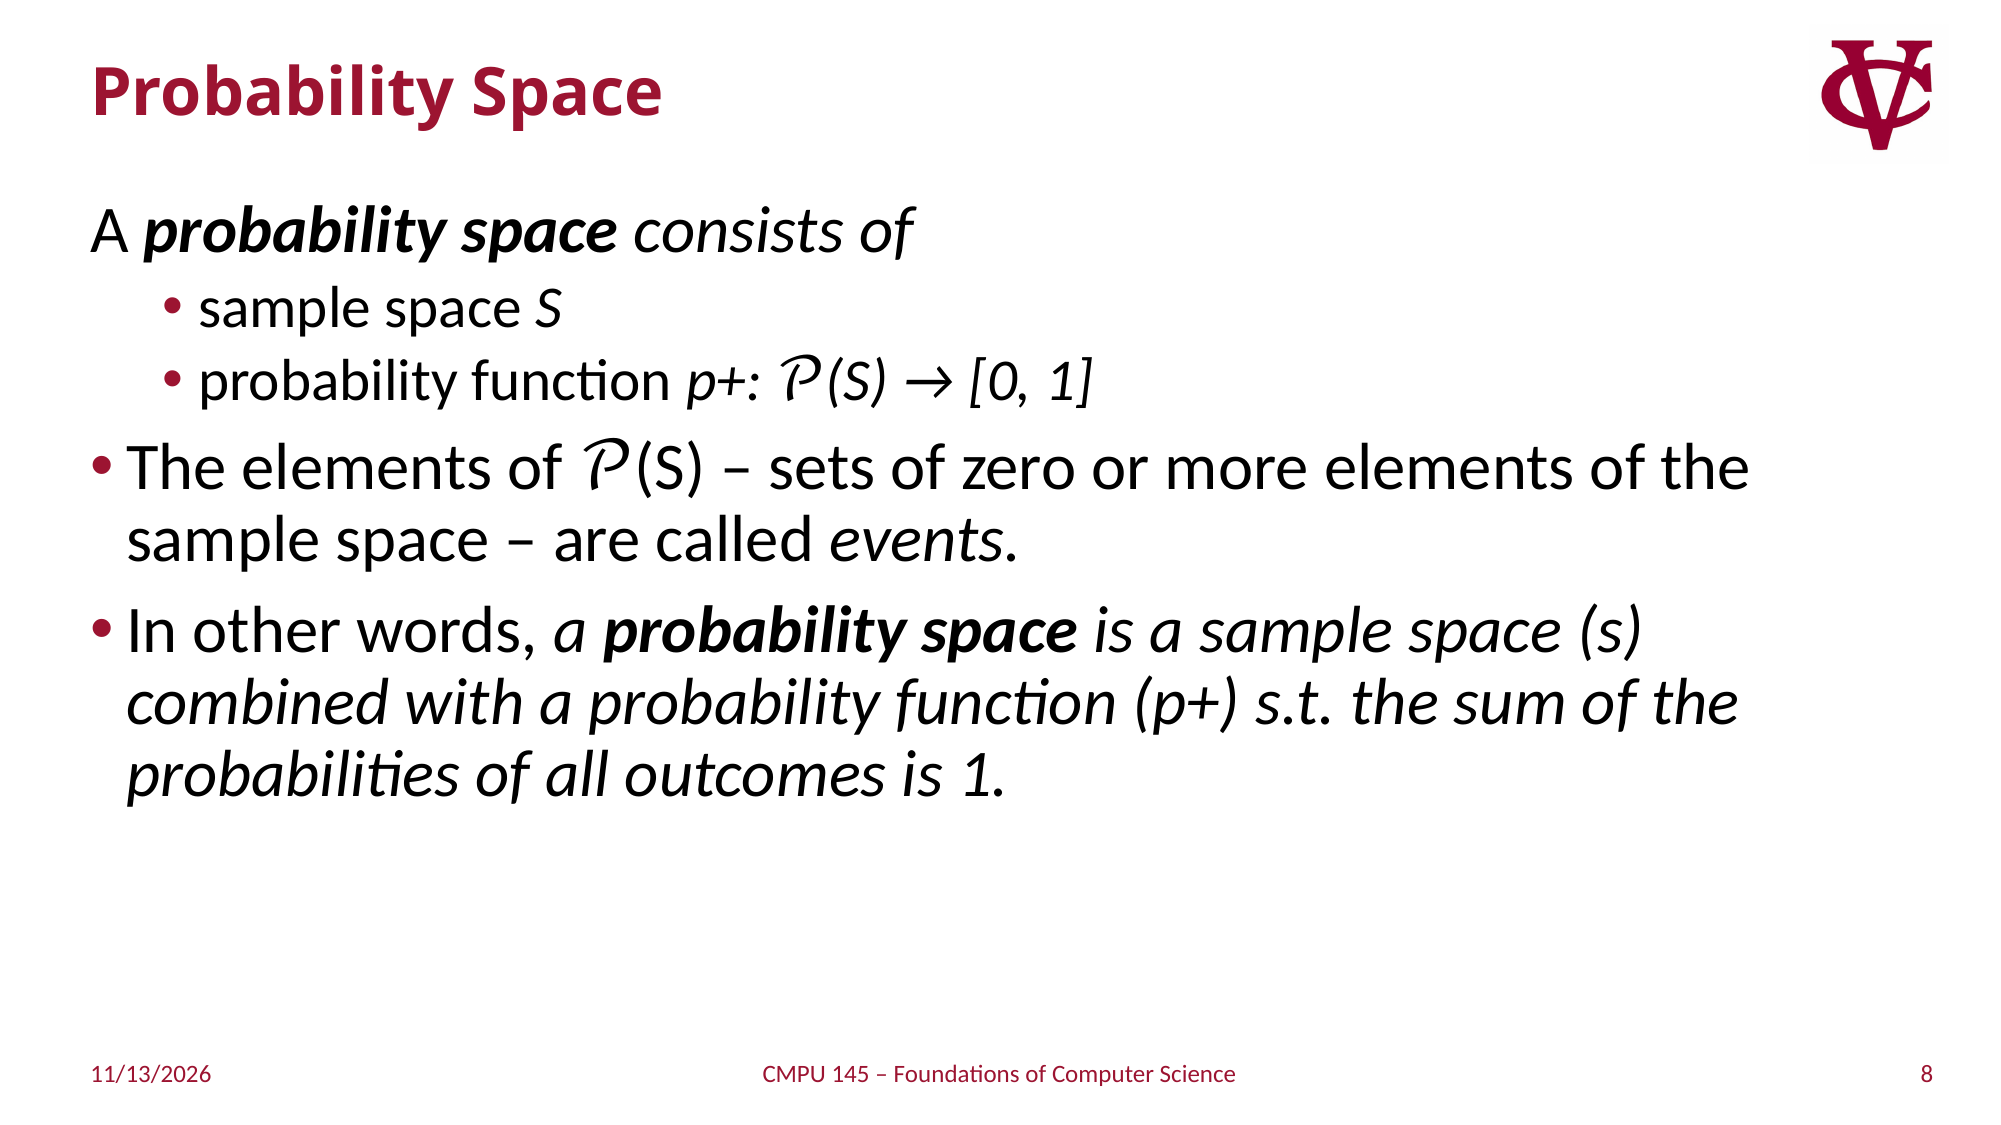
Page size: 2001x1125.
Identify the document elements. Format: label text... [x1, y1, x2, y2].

picture [1809, 24, 1949, 164]
slide_number 8 [1384, 1042, 1949, 1103]
list A probability space consists of sample space S probability function p+: 𝒫(S) → [0, 1] The elements of 𝒫(S) – sets of zero or more elements of the sample space – are called events. In other words, a probability space is a sample space (s) combined with a probability function (p+) s.t. the sum of the probabilities of all outcomes is 1. [75, 187, 1925, 903]
title Probability Space [75, 37, 1793, 151]
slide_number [75, 1042, 640, 1103]
footer CMPU 145 – Foundations of Computer Science [662, 1042, 1338, 1103]
